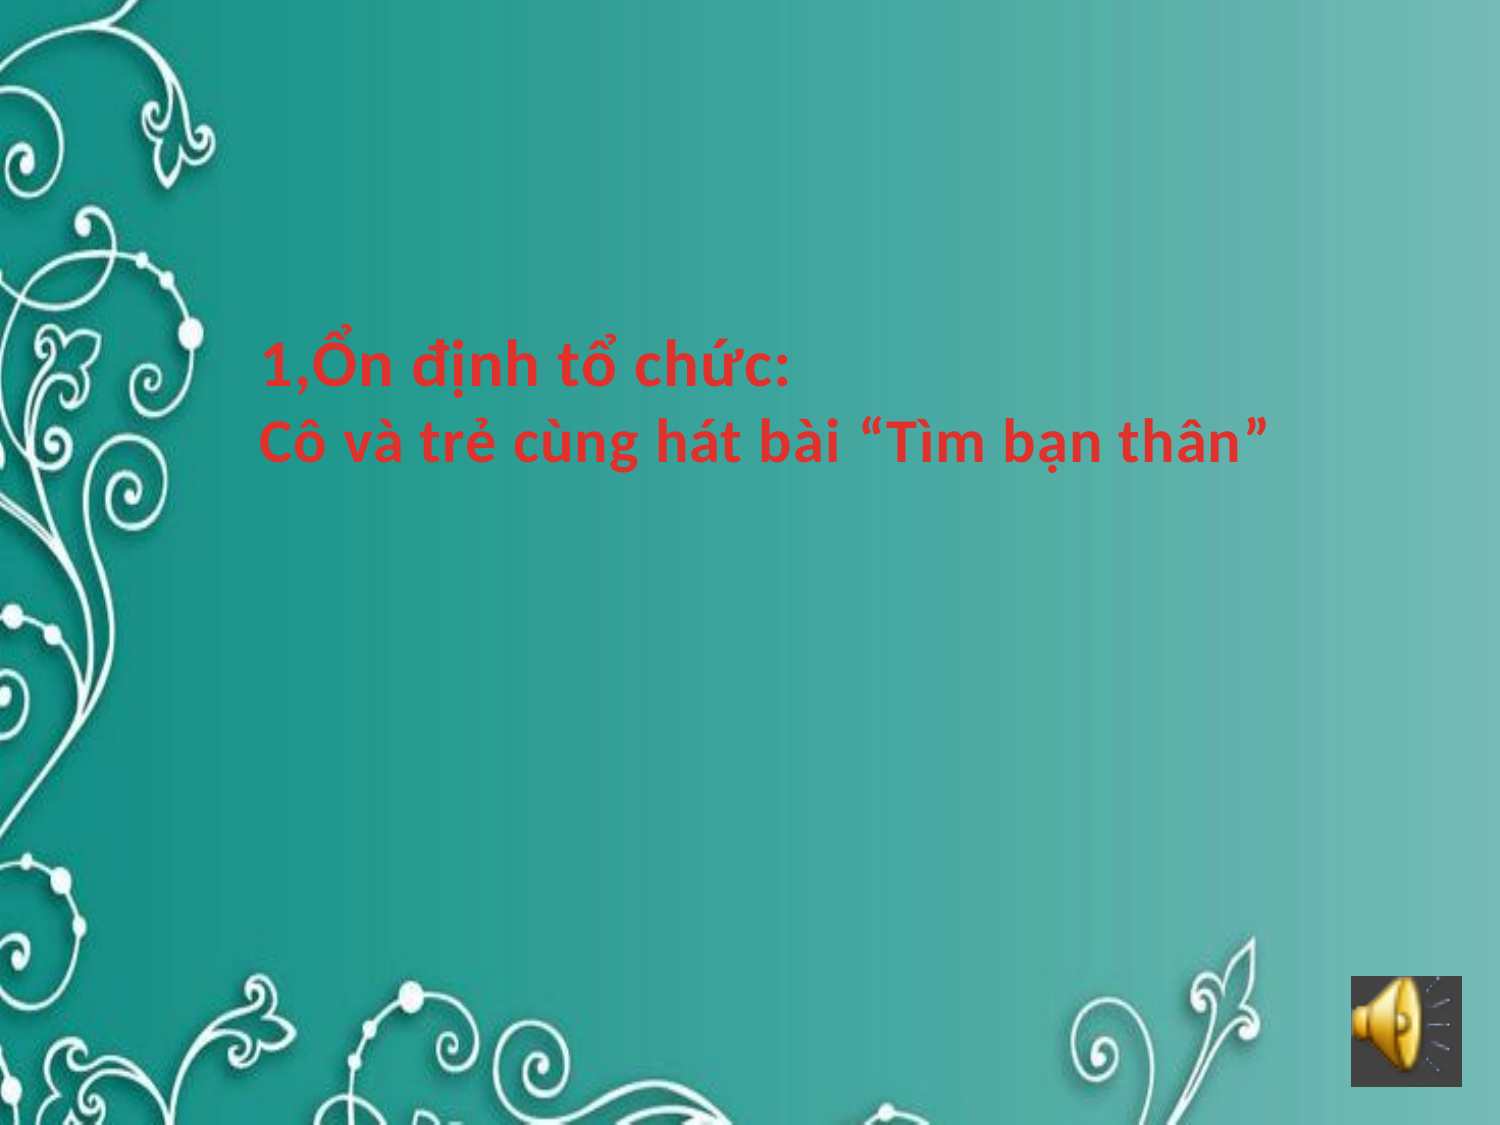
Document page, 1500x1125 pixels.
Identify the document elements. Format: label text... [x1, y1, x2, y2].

picture [0, 0, 1500, 1125]
text_box 1,Ổn định tổ chức: Cô và trẻ cùng hát bài “Tìm bạn thân” [244, 312, 1286, 483]
